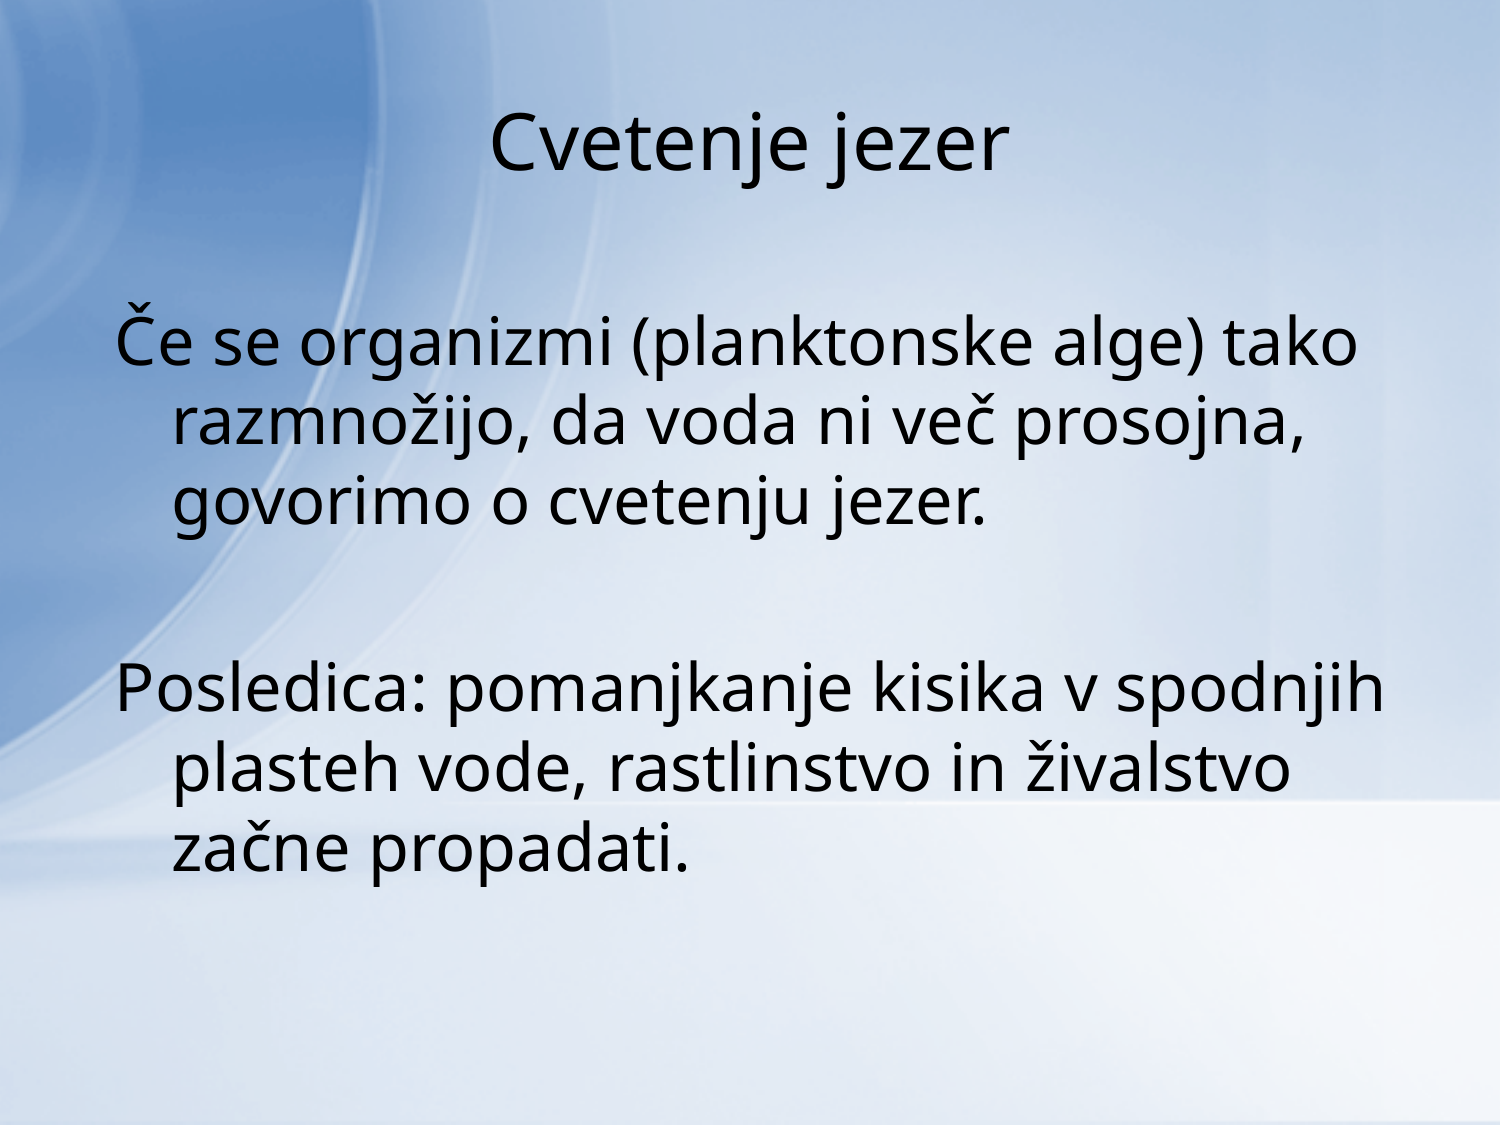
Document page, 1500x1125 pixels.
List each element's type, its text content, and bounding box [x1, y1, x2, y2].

picture [0, 0, 1500, 1125]
text_box [64, 207, 1415, 610]
title Cvetenje jezer [75, 45, 1425, 233]
text_box Če se organizmi (planktonske alge) tako razmnožijo, da voda ni več prosojna, govorimo o cvetenju jezer. Posledica: pomanjkanje kisika v spodnjih plasteh vode, rastlinstvo in živalstvo začne propadati. [100, 290, 1451, 941]
